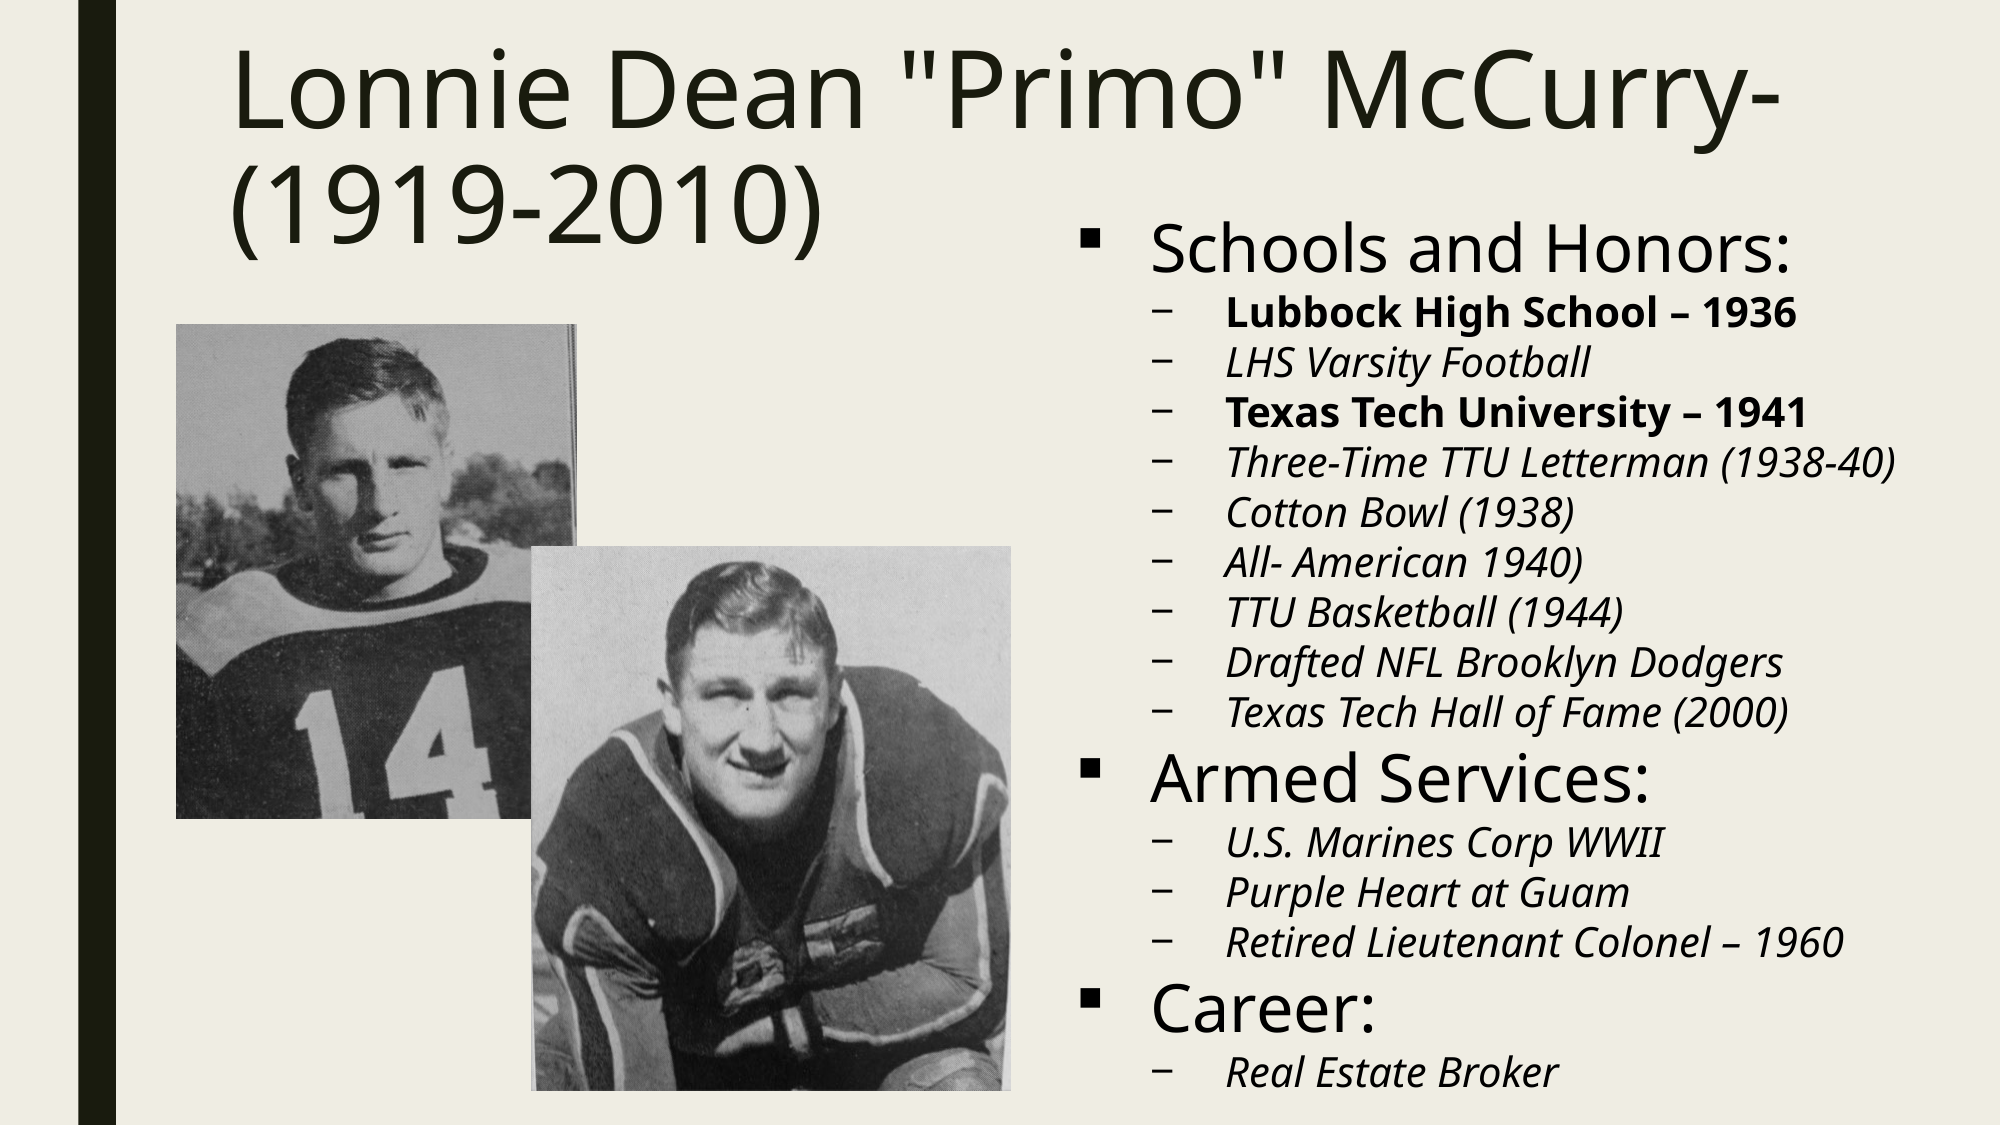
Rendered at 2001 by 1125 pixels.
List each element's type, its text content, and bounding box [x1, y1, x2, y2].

picture [176, 324, 1011, 1091]
title Lonnie Dean "Primo" McCurry- (1919-2010) [214, 28, 1907, 275]
text_box Schools and Honors: Lubbock High School – 1936 LHS Varsity Football Texas Tech University – 1941 Three-Time TTU Letterman (1938-40) Cotton Bowl (1938) All- American 1940) TTU Basketball (1944) Drafted NFL Brooklyn Dodgers Texas Tech Hall of Fame (2000) Armed Services: U.S. Marines Corp WWII Purple Heart at Guam Retired Lieutenant Colonel – 1960 Career: Real Estate Broker [1060, 198, 1956, 1104]
